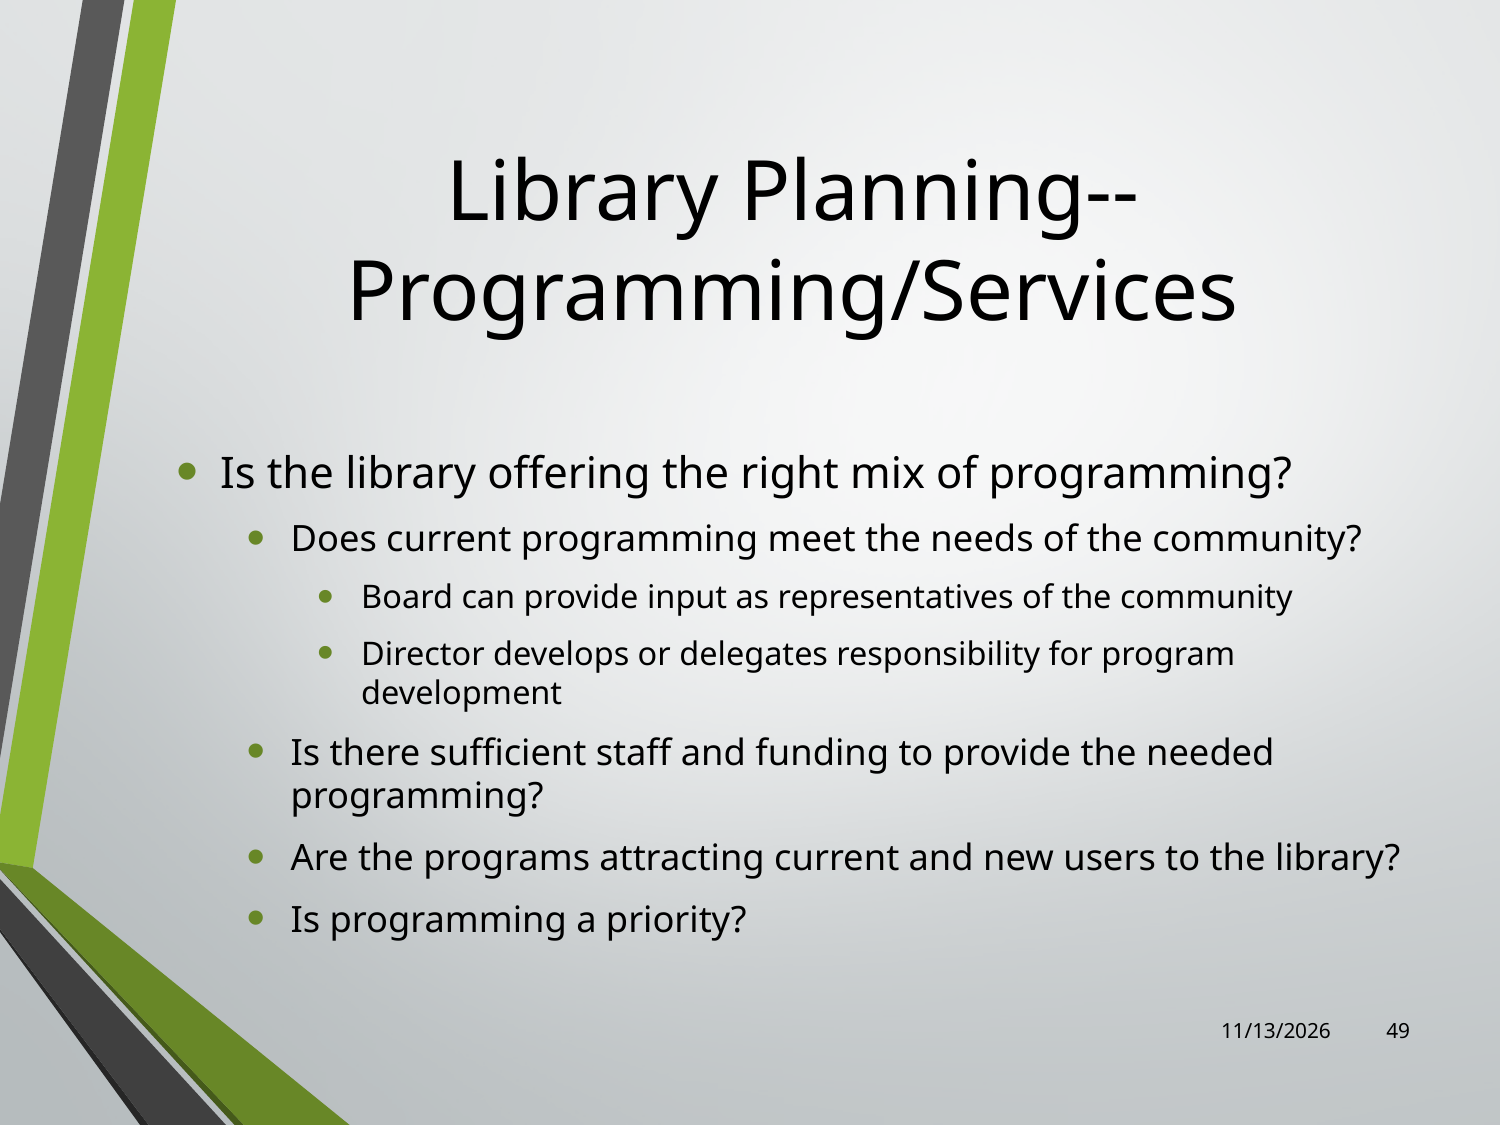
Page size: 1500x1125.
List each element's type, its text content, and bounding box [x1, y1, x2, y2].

list Is the library offering the right mix of programming? Does current programming meet the needs of the community? Board can provide input as representatives of the community Director develops or delegates responsibility for program development Is there sufficient staff and funding to provide the needed programming? Are the programs attracting current and new users to the library? Is programming a priority? [161, 437, 1425, 985]
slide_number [1204, 1001, 1346, 1062]
slide_number 49 [1354, 1001, 1425, 1062]
title Library Planning--Programming/Services [161, 75, 1425, 400]
